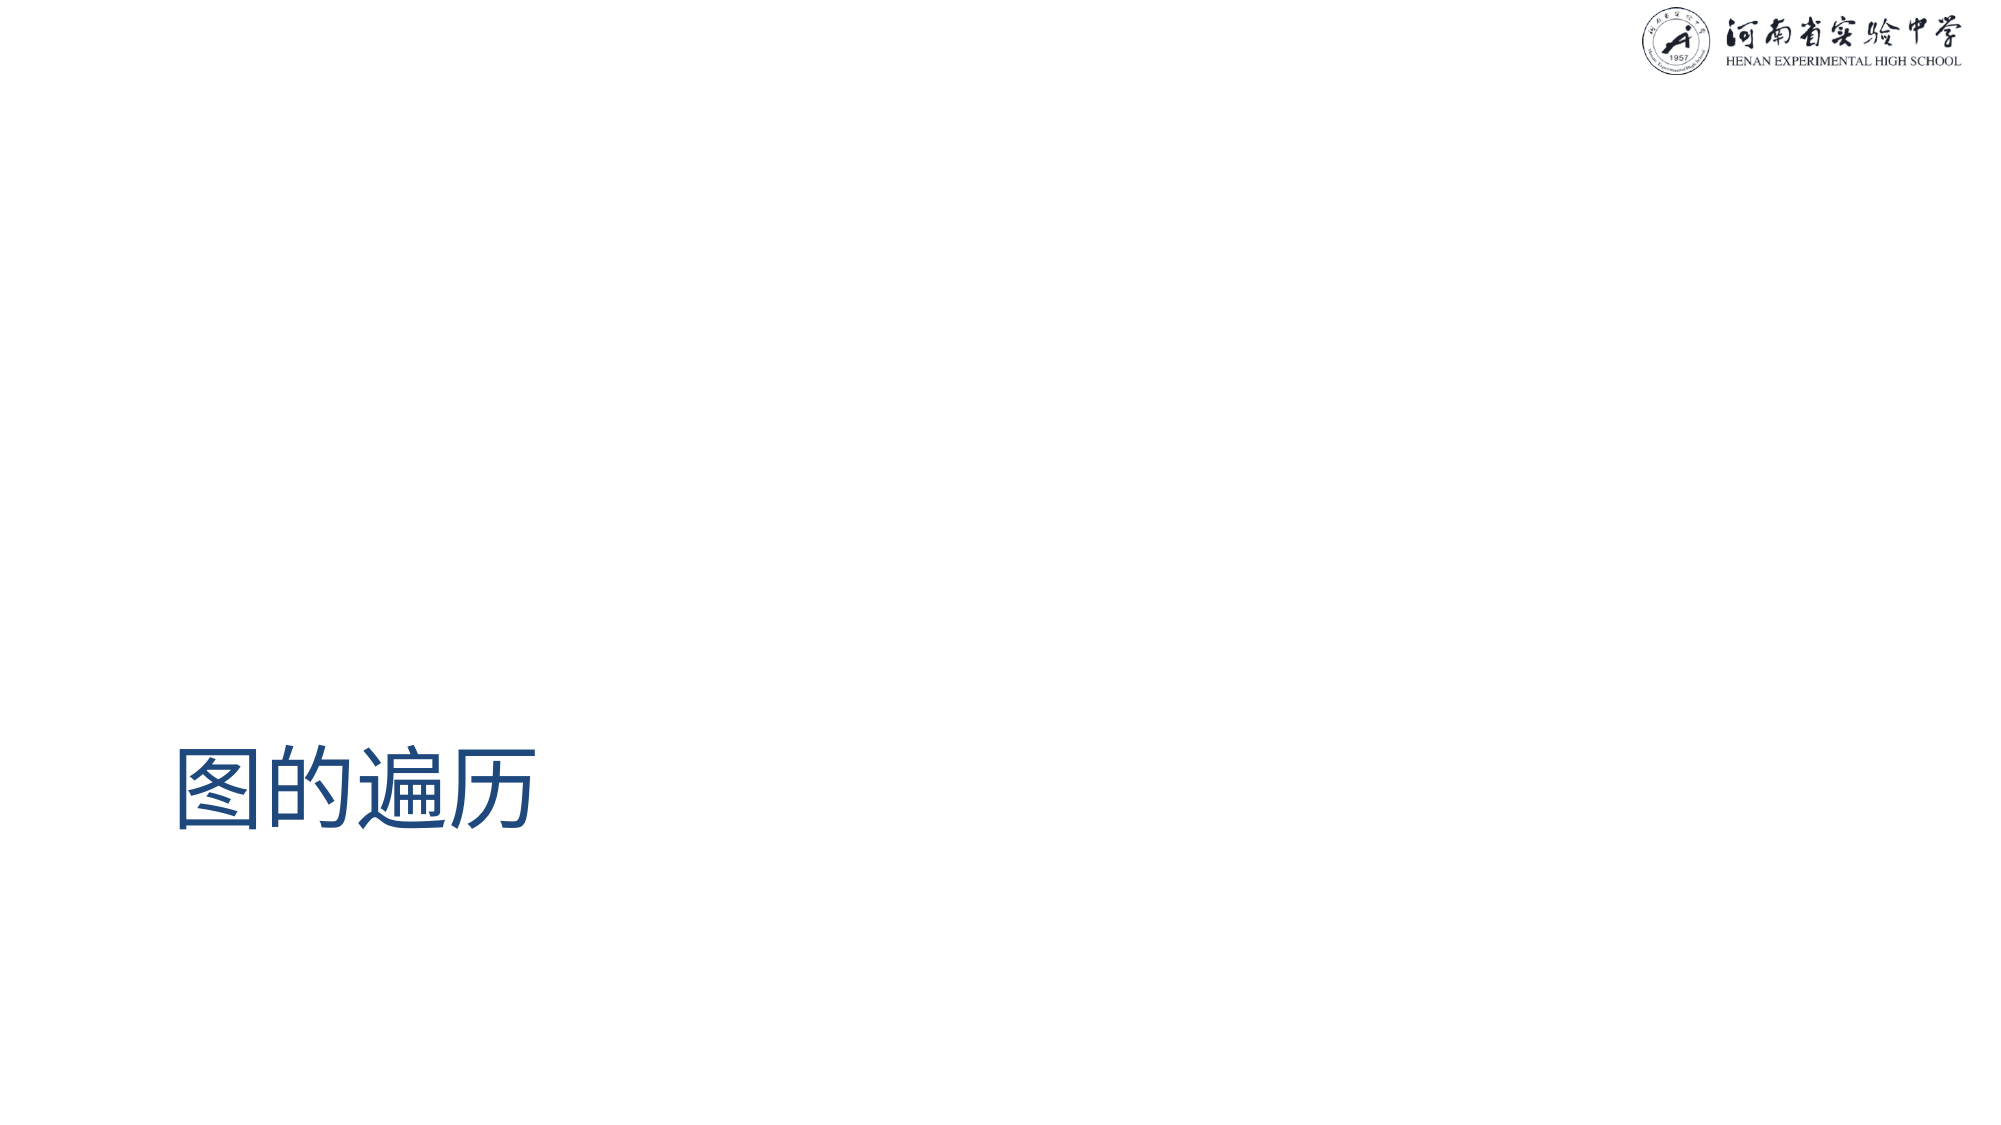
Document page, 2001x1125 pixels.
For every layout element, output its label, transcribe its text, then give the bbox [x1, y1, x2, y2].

title 图的遍历 [157, 722, 1858, 947]
